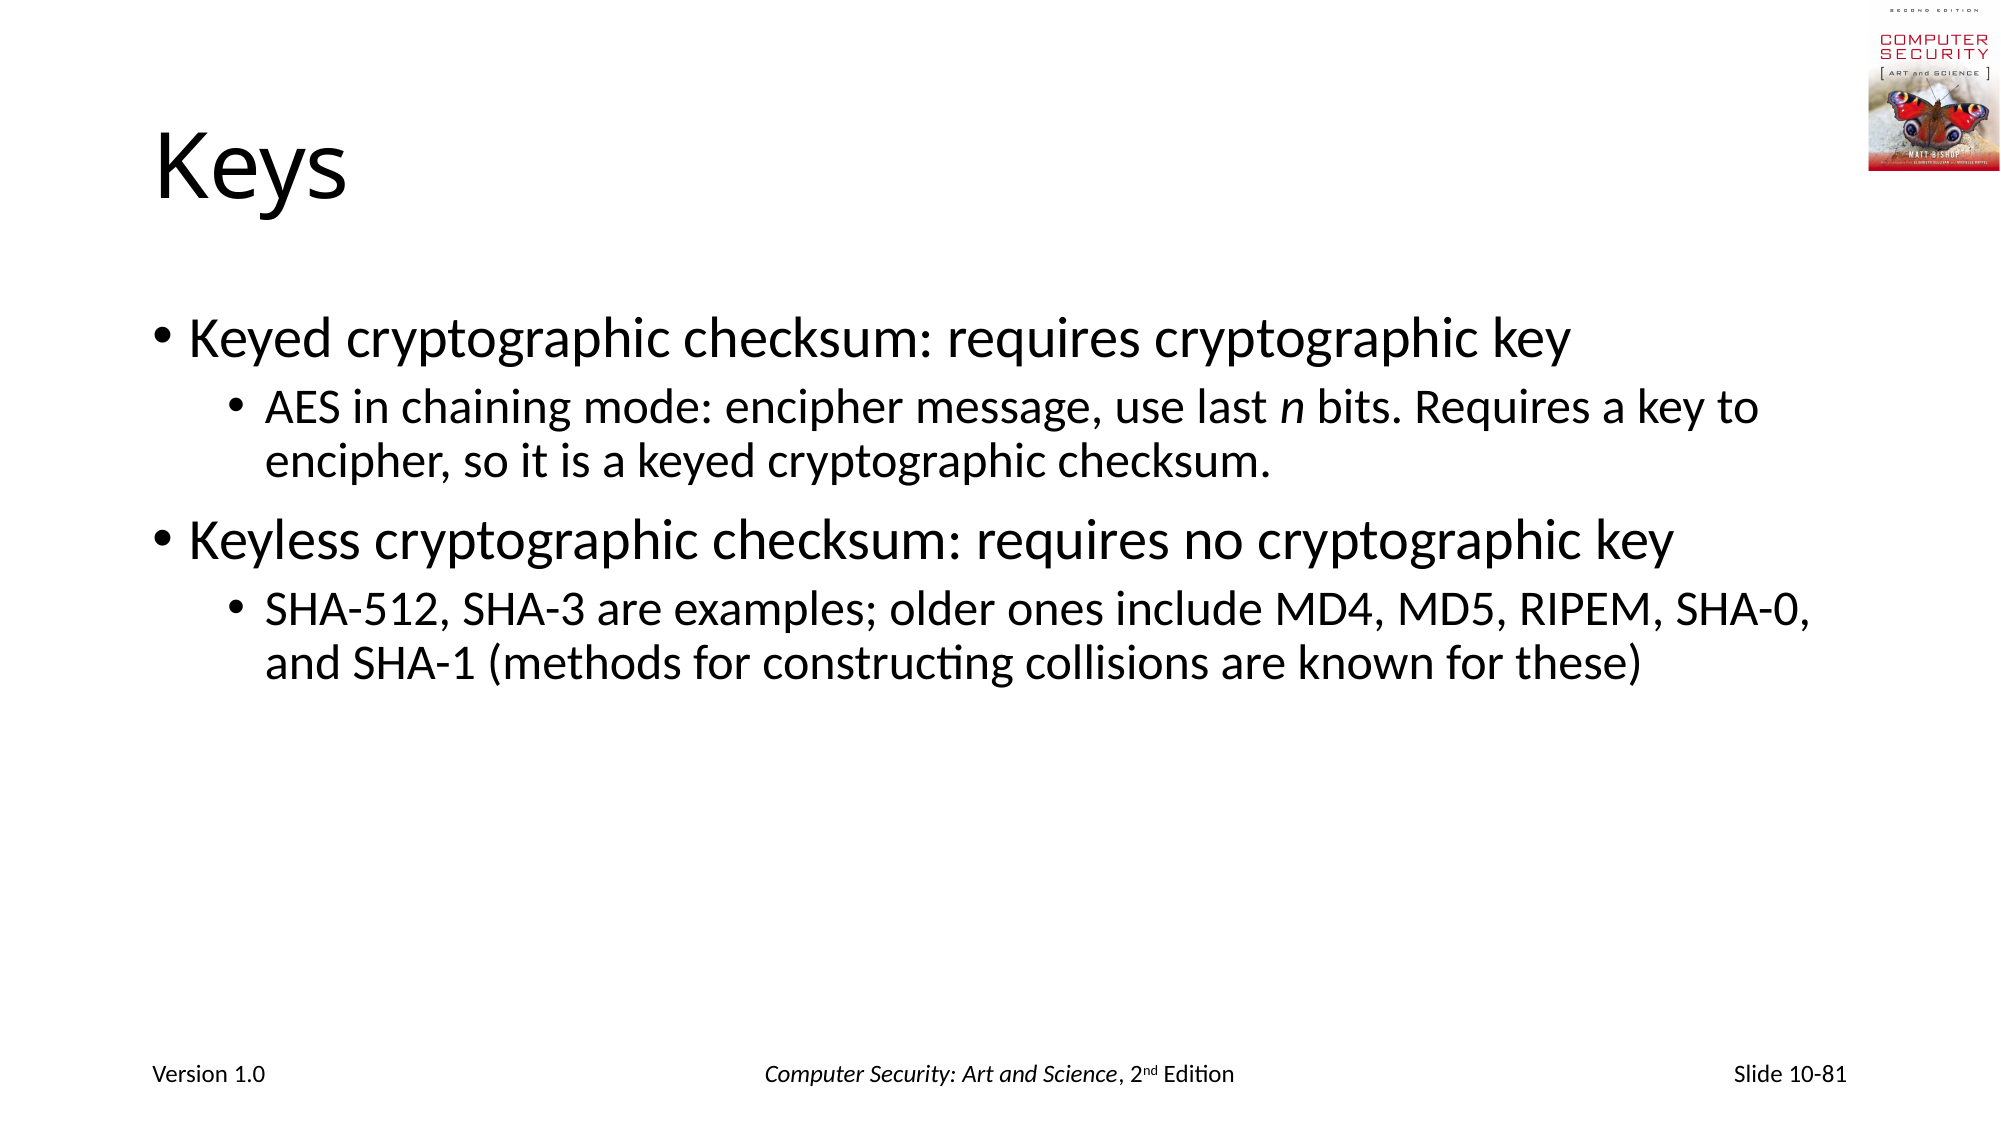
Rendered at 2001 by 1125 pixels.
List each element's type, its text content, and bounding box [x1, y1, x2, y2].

footer Computer Security: Art and Science, 2nd Edition [662, 1042, 1338, 1103]
slide_number Slide 10-81 [1412, 1042, 1863, 1103]
title Keys [137, 59, 1863, 278]
picture [1868, 0, 2000, 171]
slide_number Version 1.0 [137, 1042, 588, 1103]
list Keyed cryptographic checksum: requires cryptographic key AES in chaining mode: encipher message, use last n bits. Requires a key to encipher, so it is a keyed cryptographic checksum. Keyless cryptographic checksum: requires no cryptographic key SHA-512, SHA-3 are examples; older ones include MD4, MD5, RIPEM, SHA-0, and SHA-1 (methods for constructing collisions are known for these) [137, 299, 1863, 1014]
